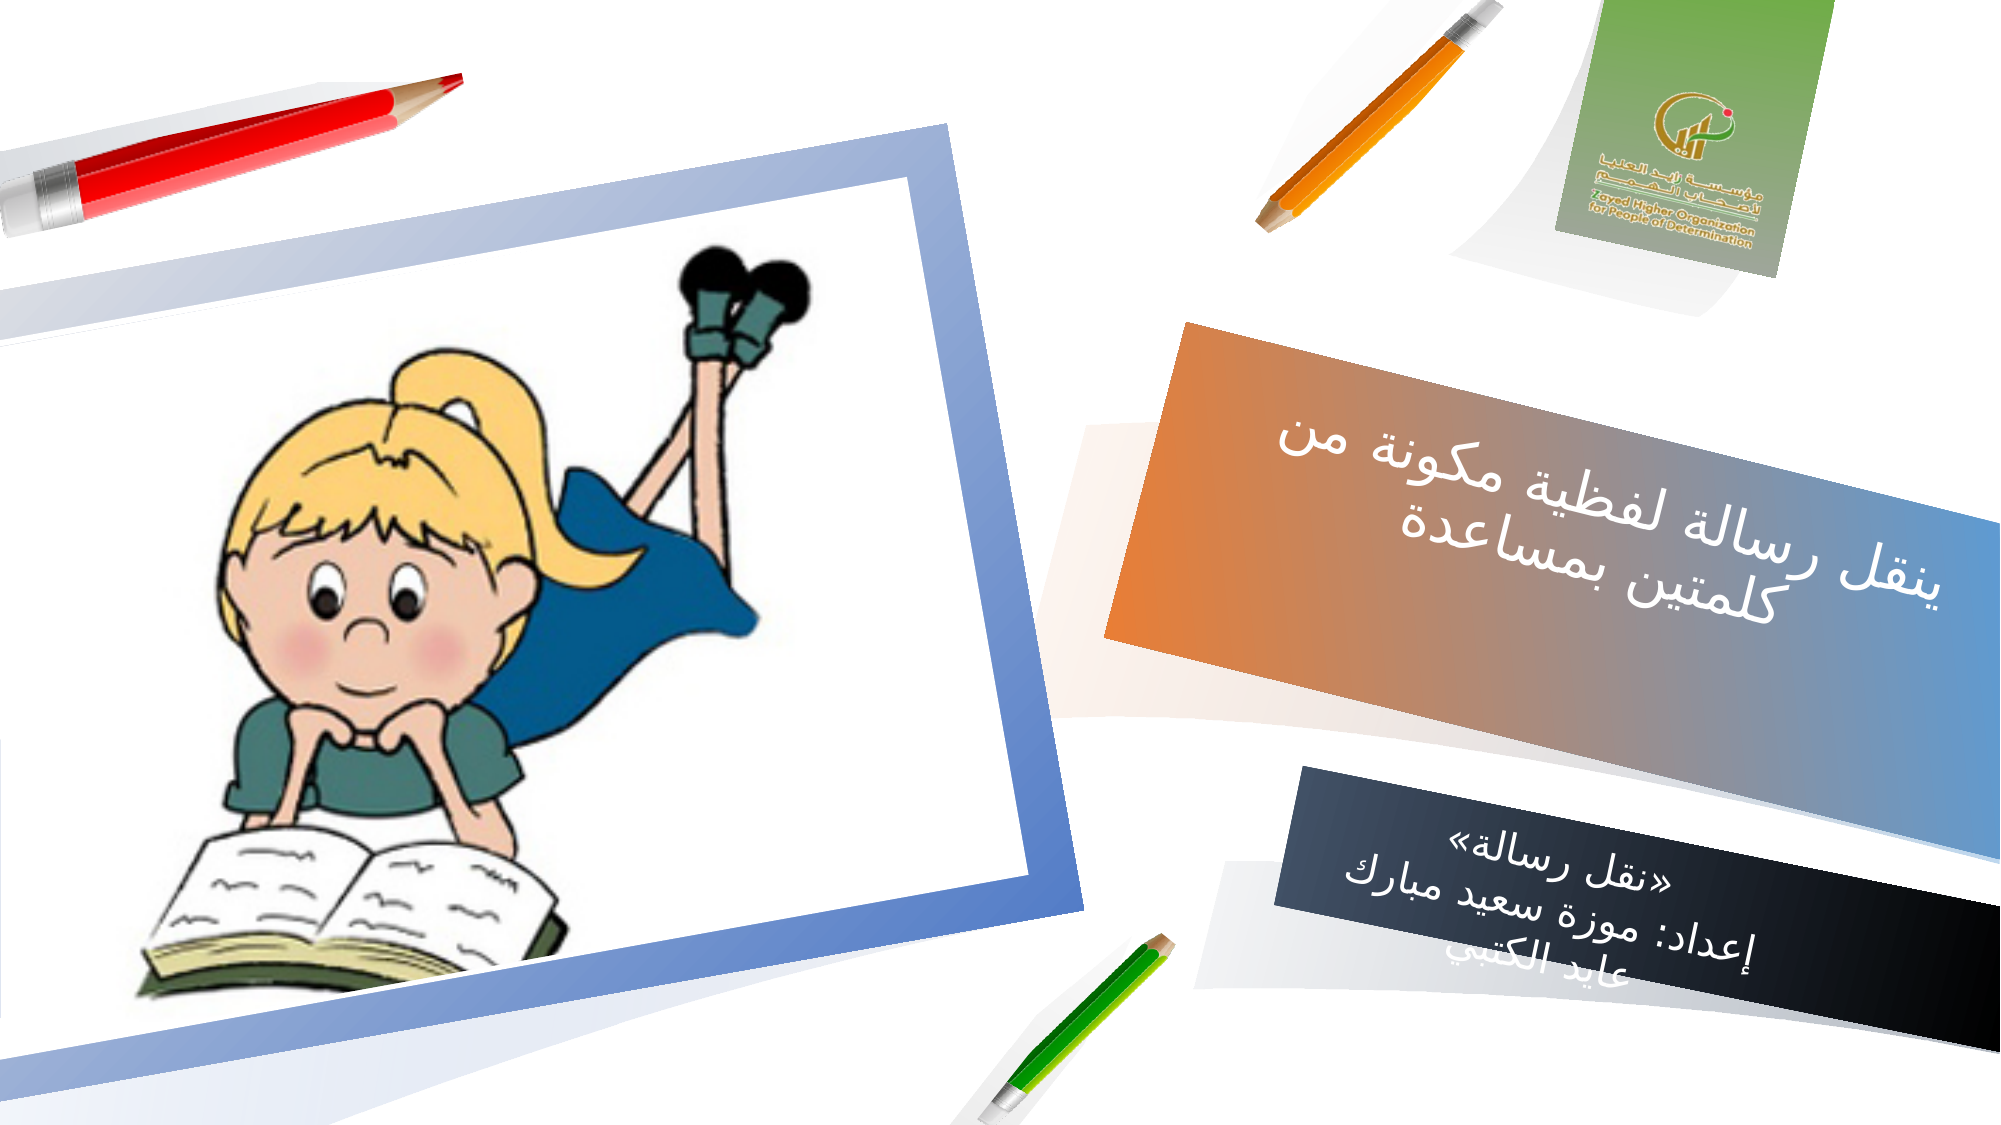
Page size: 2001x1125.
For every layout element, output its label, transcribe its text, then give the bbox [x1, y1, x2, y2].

title ينقل رسالة لفظية مكونة من كلمتين بمساعدة [1166, 355, 2000, 839]
picture [1237, 0, 1511, 251]
picture [1575, 64, 1790, 260]
picture [972, 915, 1193, 1125]
picture [0, 72, 1023, 1055]
text_box «نقل رسالة» إعداد: موزة سعيد مبارك عايد الكتبي [1288, 774, 1813, 1040]
